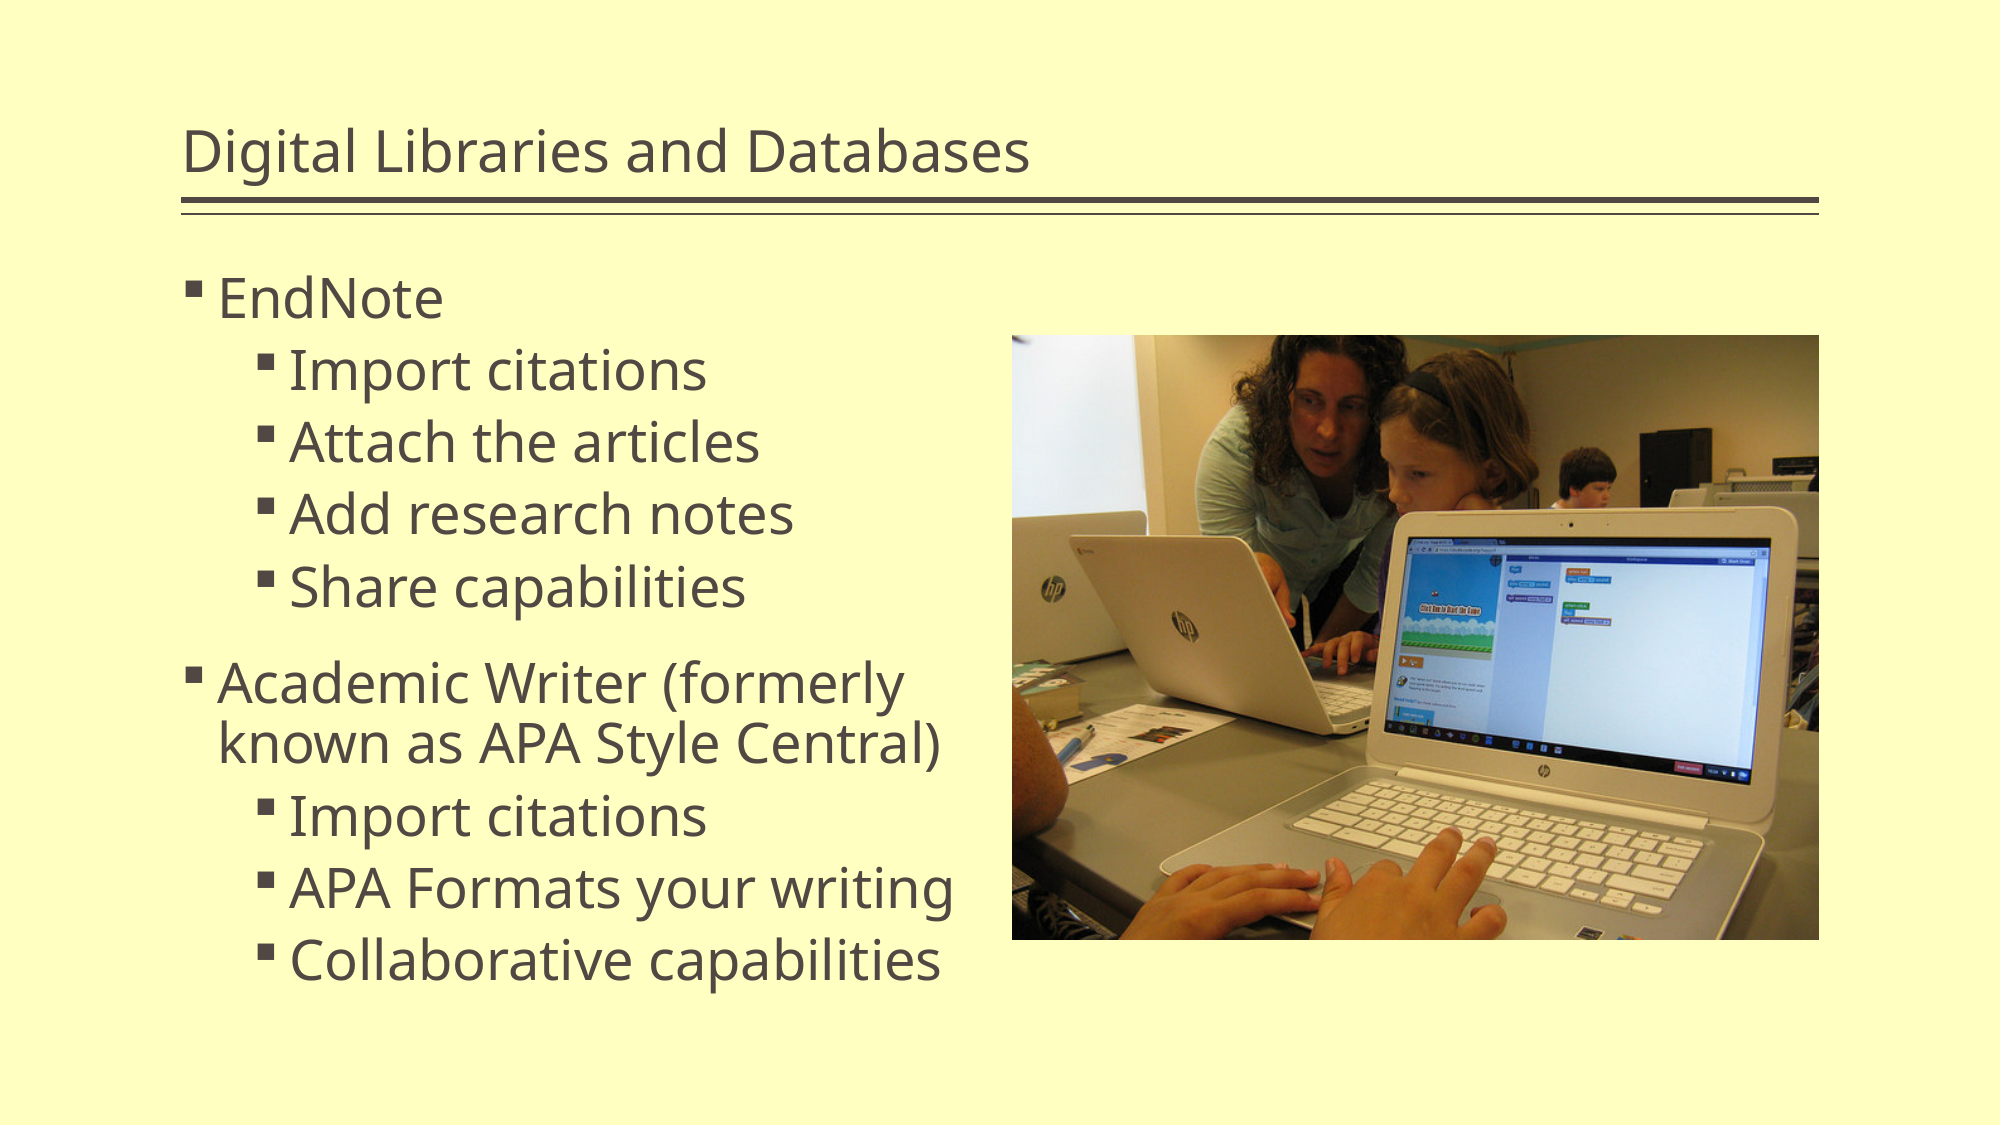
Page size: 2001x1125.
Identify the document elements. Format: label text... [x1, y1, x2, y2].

title Digital Libraries and Databases [181, 12, 1819, 193]
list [1012, 335, 1819, 940]
list EndNote Import citations Attach the articles Add research notes Share capabilities Academic Writer (formerly known as APA Style Central) Import citations APA Formats your writing Collaborative capabilities [181, 262, 988, 1013]
